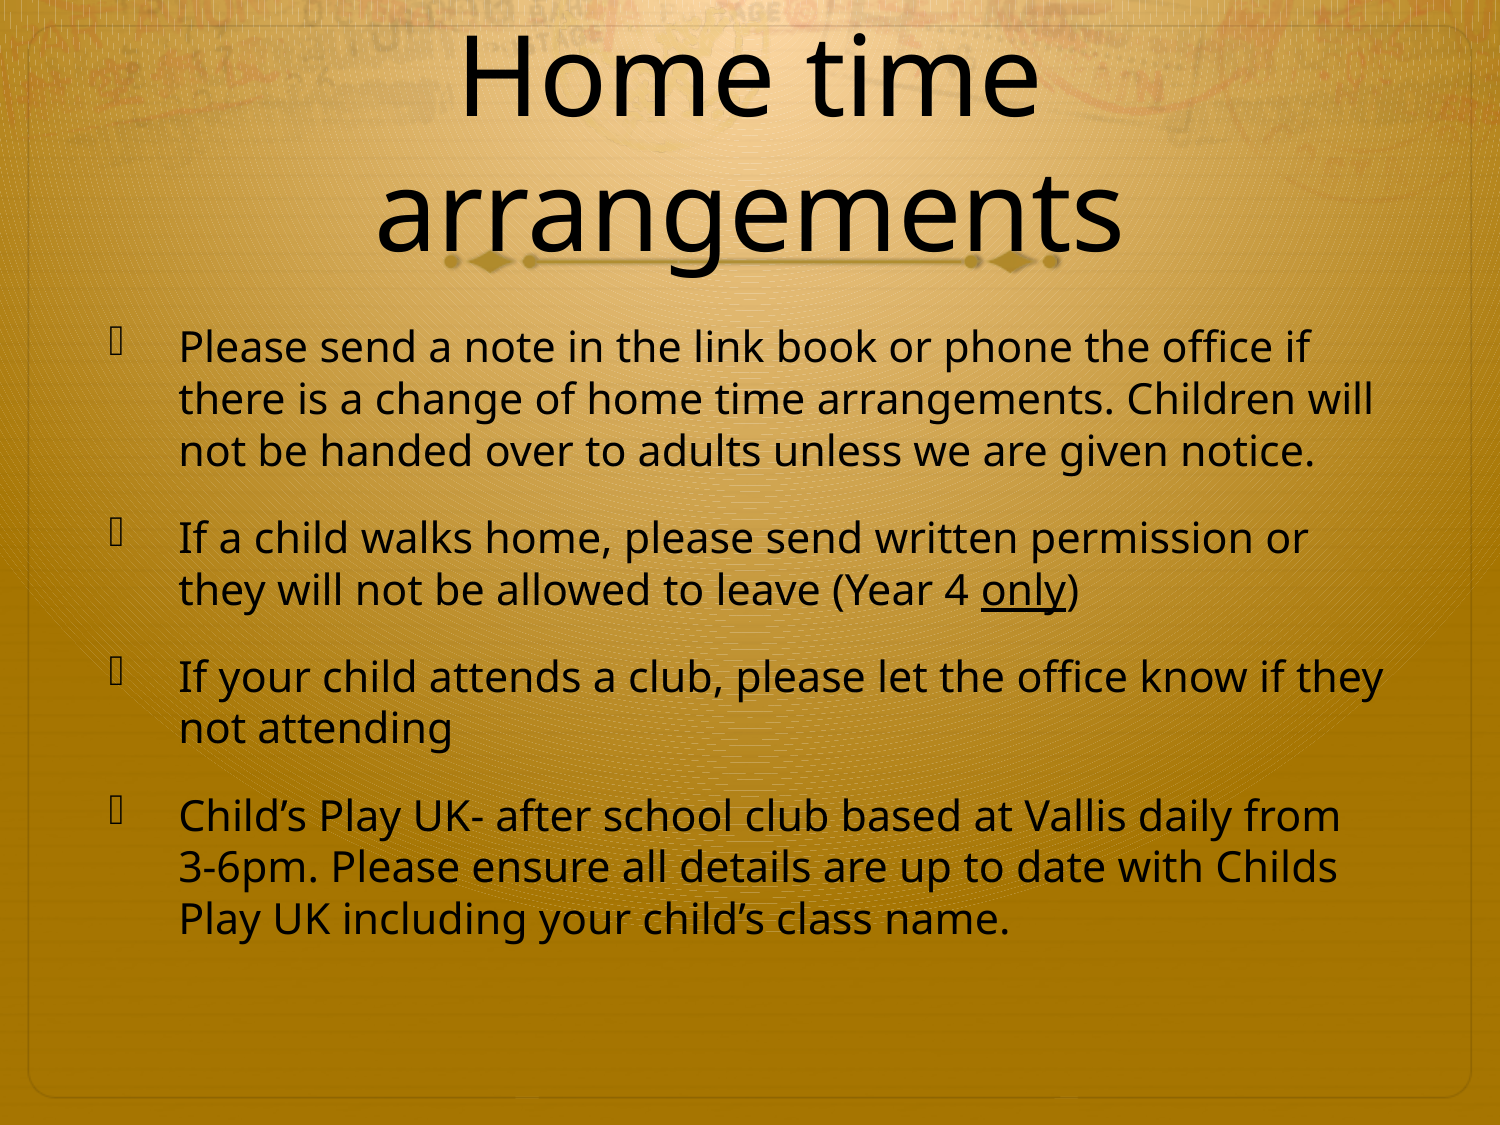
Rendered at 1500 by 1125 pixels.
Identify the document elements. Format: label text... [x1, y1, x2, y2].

title Home time arrangements [93, 45, 1407, 233]
list Please send a note in the link book or phone the office if there is a change of home time arrangements. Children will not be handed over to adults unless we are given notice. If a child walks home, please send written permission or they will not be allowed to leave (Year 4 only) If your child attends a club, please let the office know if they not attending Child’s Play UK- after school club based at Vallis daily from 3-6pm. Please ensure all details are up to date with Childs Play UK including your child’s class name. [93, 312, 1407, 988]
picture [0, 0, 1500, 1125]
